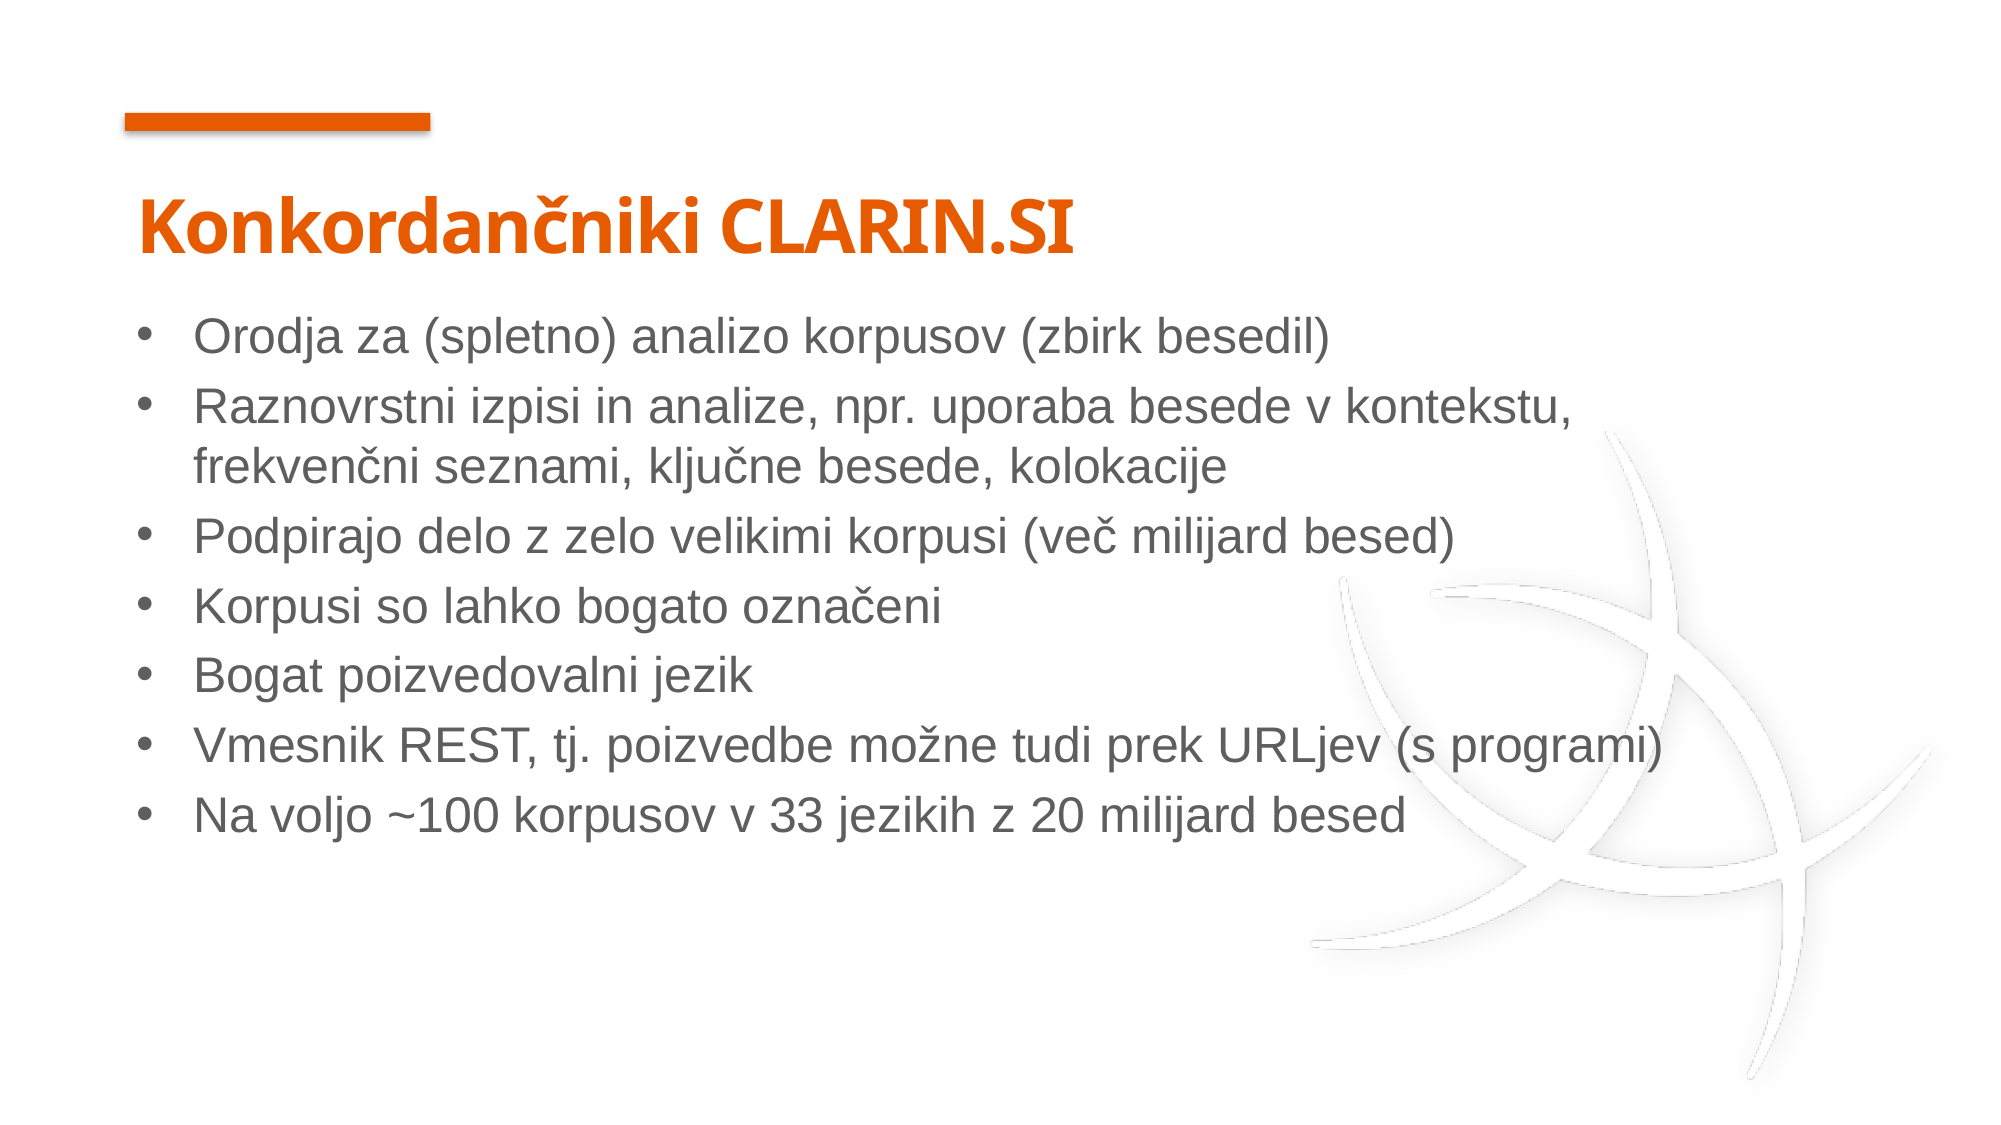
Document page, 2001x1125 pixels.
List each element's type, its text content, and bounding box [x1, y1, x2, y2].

title Konkordančniki CLARIN.SI [125, 158, 1216, 269]
picture [1296, 431, 1952, 1096]
subtitle Orodja za (spletno) analizo korpusov (zbirk besedil) Raznovrstni izpisi in analize, npr. uporaba besede v kontekstu, frekvenčni seznami, ključne besede, kolokacije Podpirajo delo z zelo velikimi korpusi (več milijard besed) Korpusi so lahko bogato označeni Bogat poizvedovalni jezik Vmesnik REST, tj. poizvedbe možne tudi prek URLjev (s programi) Na voljo ~100 korpusov v 33 jezikih z 20 milijard besed [125, 303, 1797, 1094]
